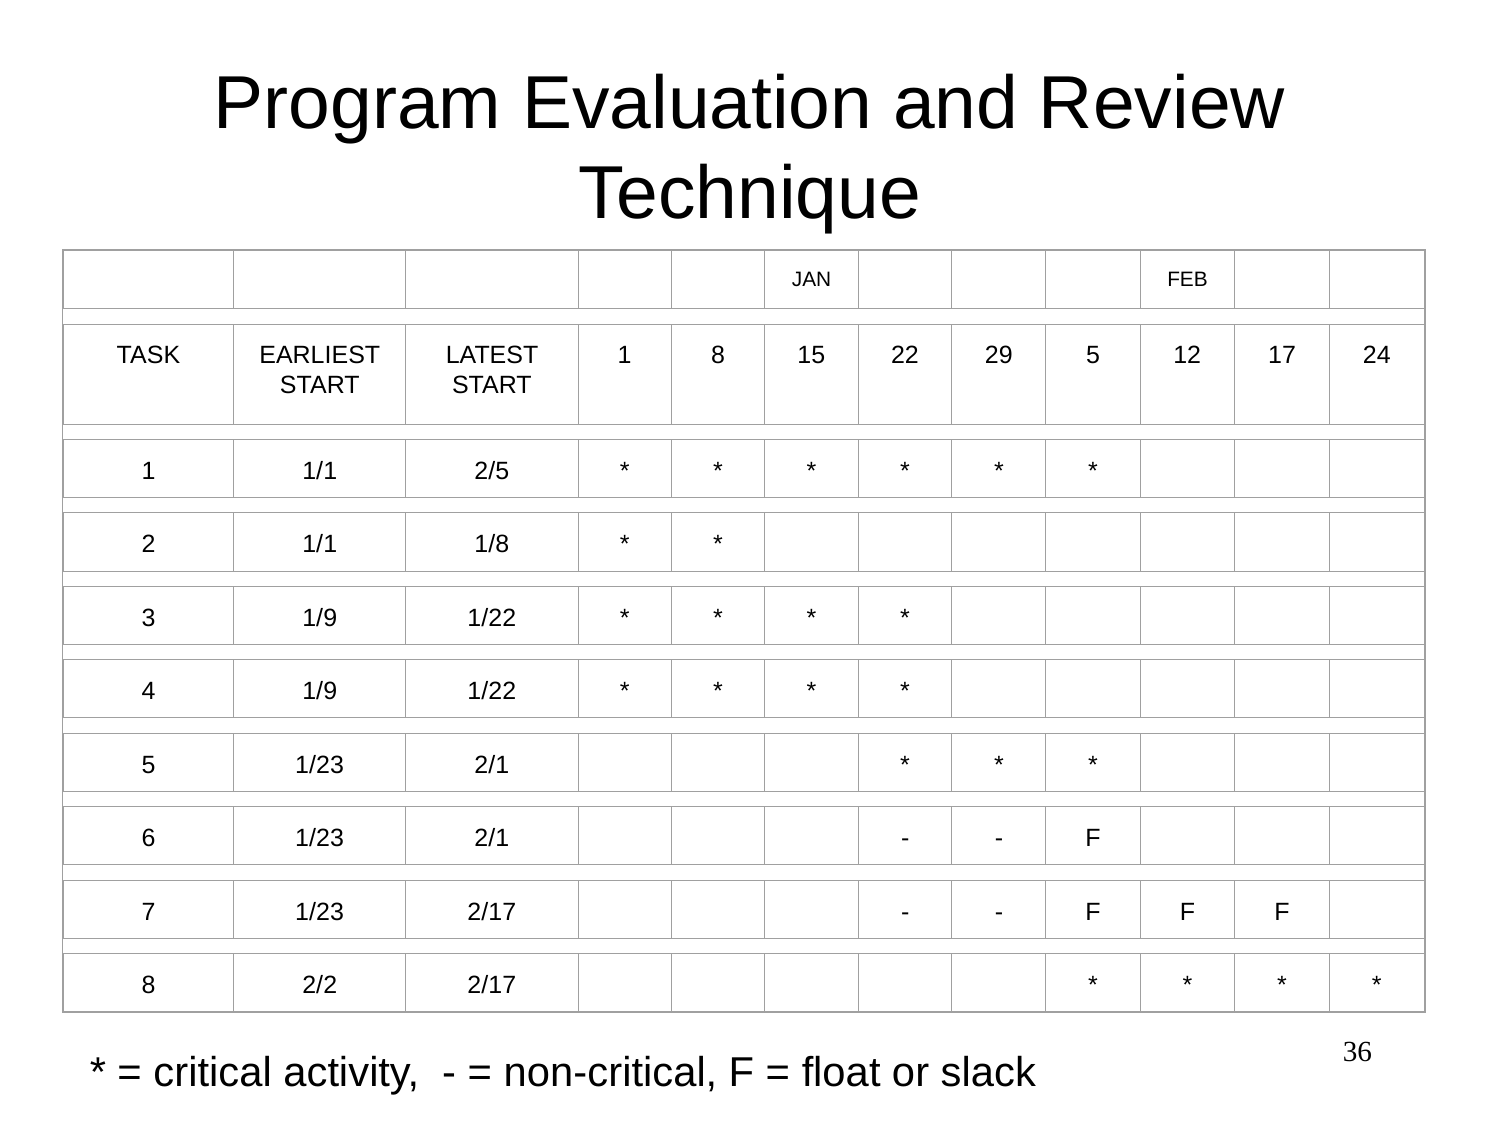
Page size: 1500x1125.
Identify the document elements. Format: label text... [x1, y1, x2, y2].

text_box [62, 249, 1426, 1013]
text_box [62, 1049, 1175, 1125]
slide_number 36 [1074, 1025, 1388, 1100]
title Program Evaluation and Review Technique [112, 50, 1388, 238]
text_box * = critical activity, - = non-critical, F = float or slack [74, 1037, 1188, 1103]
